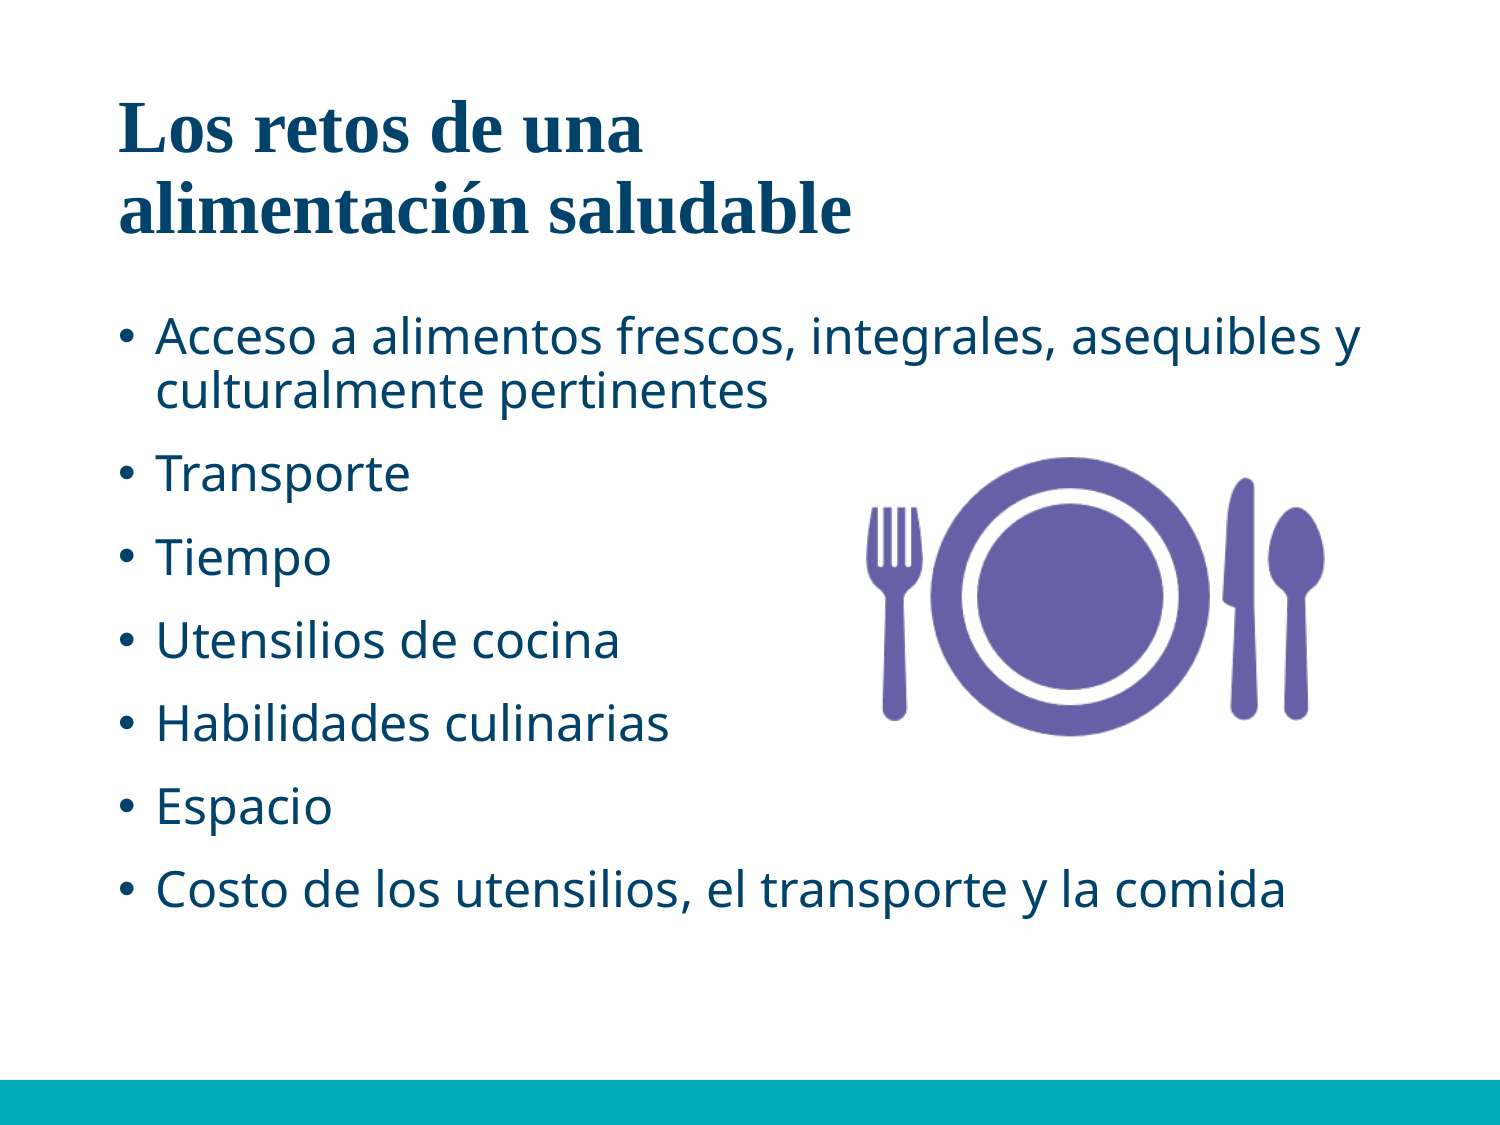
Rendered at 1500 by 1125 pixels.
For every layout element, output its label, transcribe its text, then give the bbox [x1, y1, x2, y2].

list Acceso a alimentos frescos, integrales, asequibles y culturalmente pertinentes Transporte Tiempo Utensilios de cocina Habilidades culinarias Espacio Costo de los utensilios, el transporte y la comida [103, 304, 1410, 1018]
title Los retos de una alimentación saludable [103, 59, 1397, 278]
picture [843, 354, 1339, 850]
